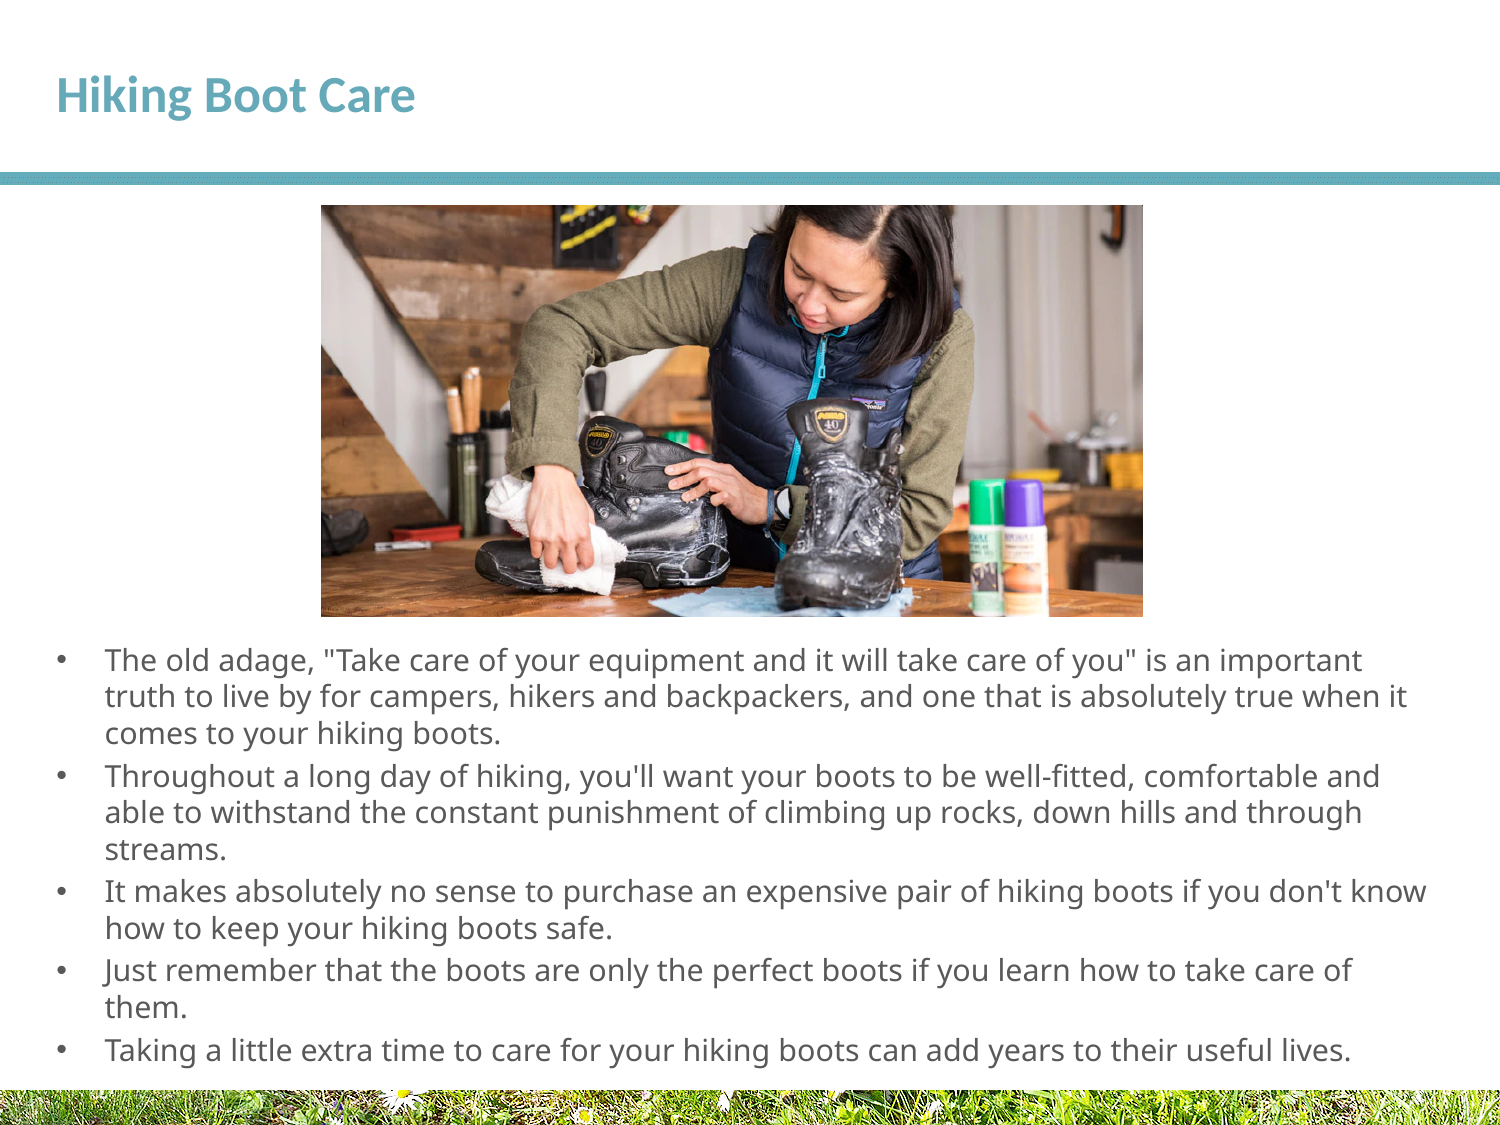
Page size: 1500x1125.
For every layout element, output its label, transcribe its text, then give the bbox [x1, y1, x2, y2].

title Hiking Boot Care [41, 25, 1424, 157]
picture [0, 0, 1500, 1125]
list The old adage, "Take care of your equipment and it will take care of you" is an important truth to live by for campers, hikers and backpackers, and one that is absolutely true when it comes to your hiking boots. Throughout a long day of hiking, you'll want your boots to be well-fitted, comfortable and able to withstand the constant punishment of climbing up rocks, down hills and through streams. It makes absolutely no sense to purchase an expensive pair of hiking boots if you don't know how to keep your hiking boots safe. Just remember that the boots are only the perfect boots if you learn how to take care of them. Taking a little extra time to care for your hiking boots can add years to their useful lives. [41, 633, 1458, 1083]
